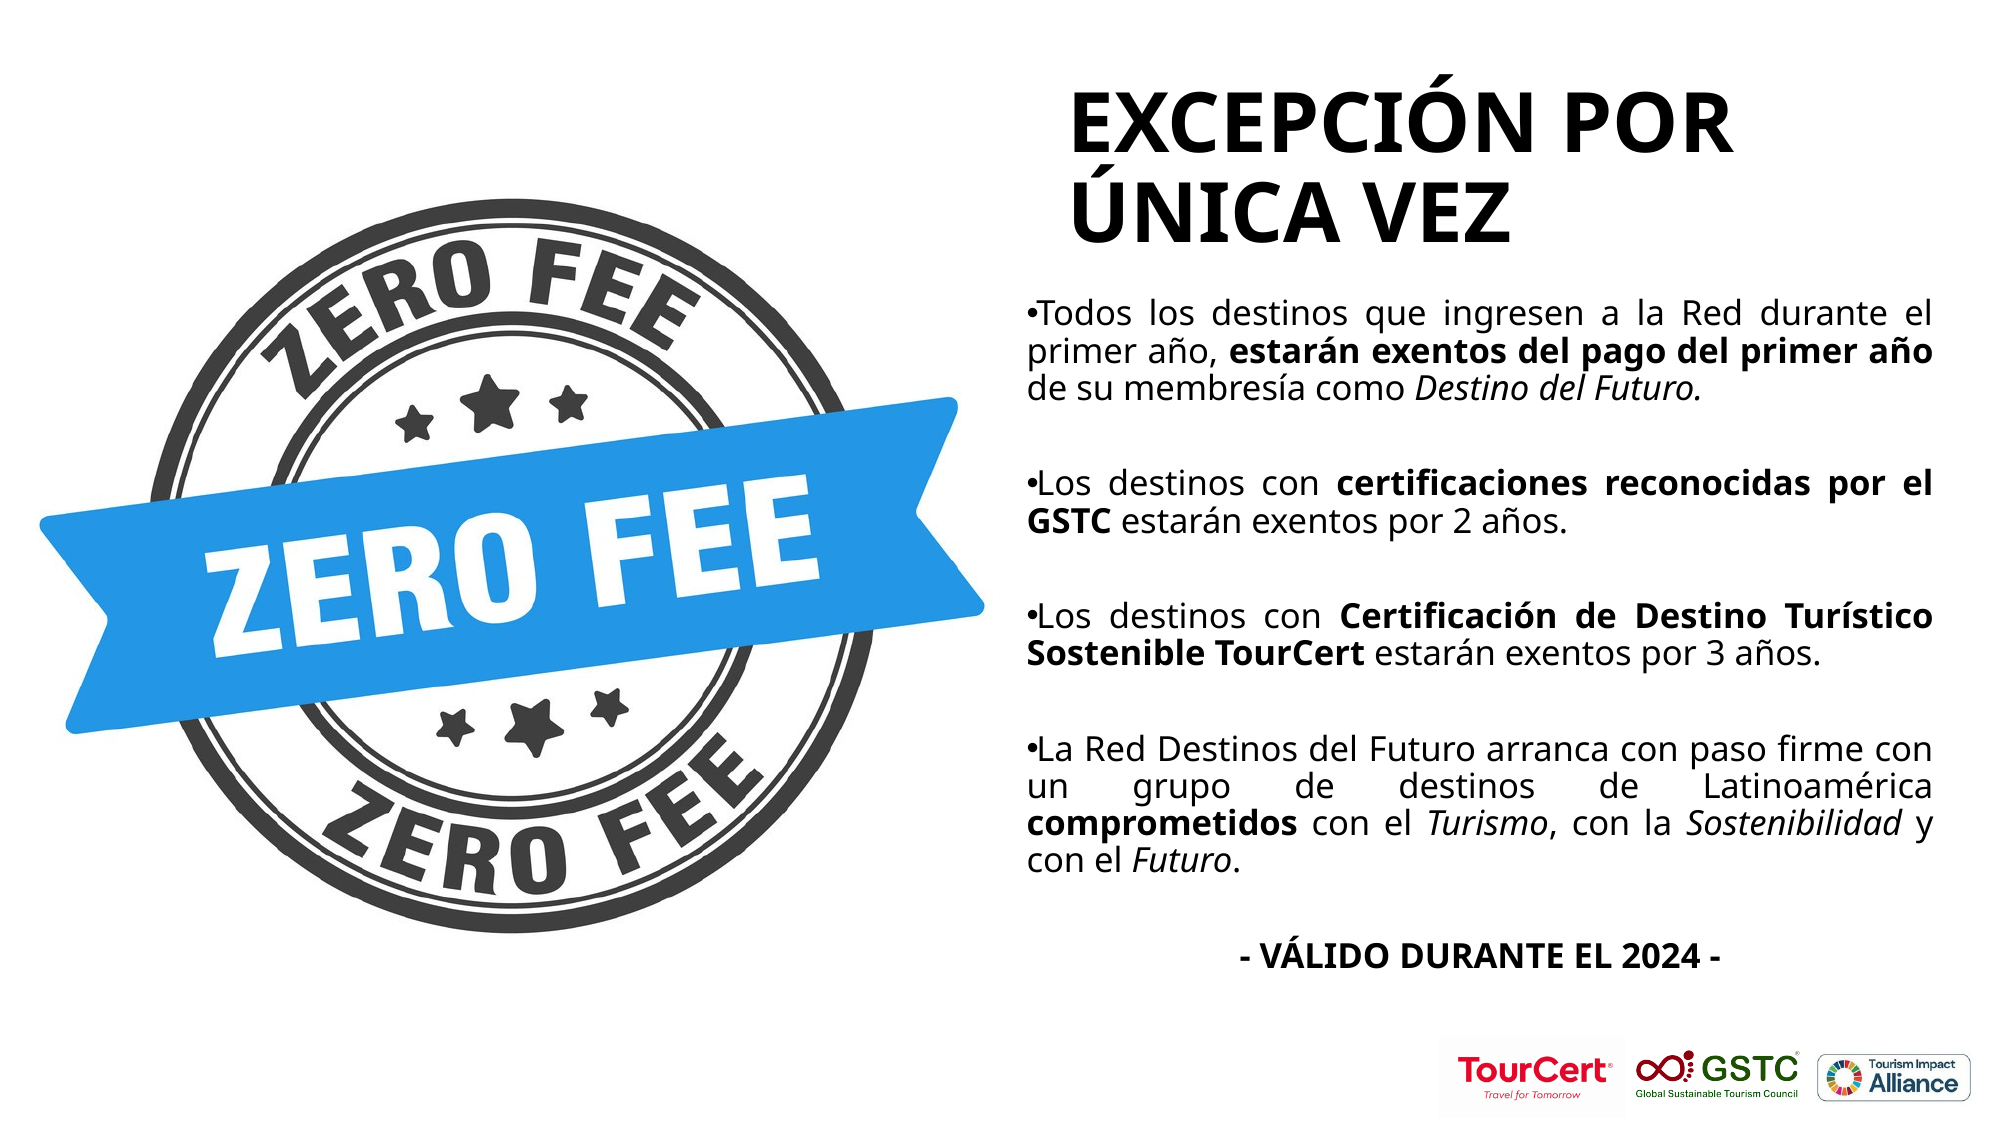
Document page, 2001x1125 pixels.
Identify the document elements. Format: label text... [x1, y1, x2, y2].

text_box EXCEPCIÓN POR ÚNICA VEZ [1052, 0, 1921, 268]
picture [1815, 1048, 1974, 1107]
text_box Todos los destinos que ingresen a la Red durante el primer año, estarán exentos del pago del primer año de su membresía como Destino del Futuro. Los destinos con certificaciones reconocidas por el GSTC estarán exentos por 2 años. Los destinos con Certificación de Destino Turístico Sostenible TourCert estarán exentos por 3 años. La Red Destinos del Futuro arranca con paso firme con un grupo de destinos de Latinoamérica comprometidos con el Turismo, con la Sostenibilidad y con el Futuro. - VÁLIDO DURANTE EL 2024 - [1011, 288, 1949, 990]
picture [1437, 1037, 1810, 1118]
picture [23, 180, 1001, 940]
